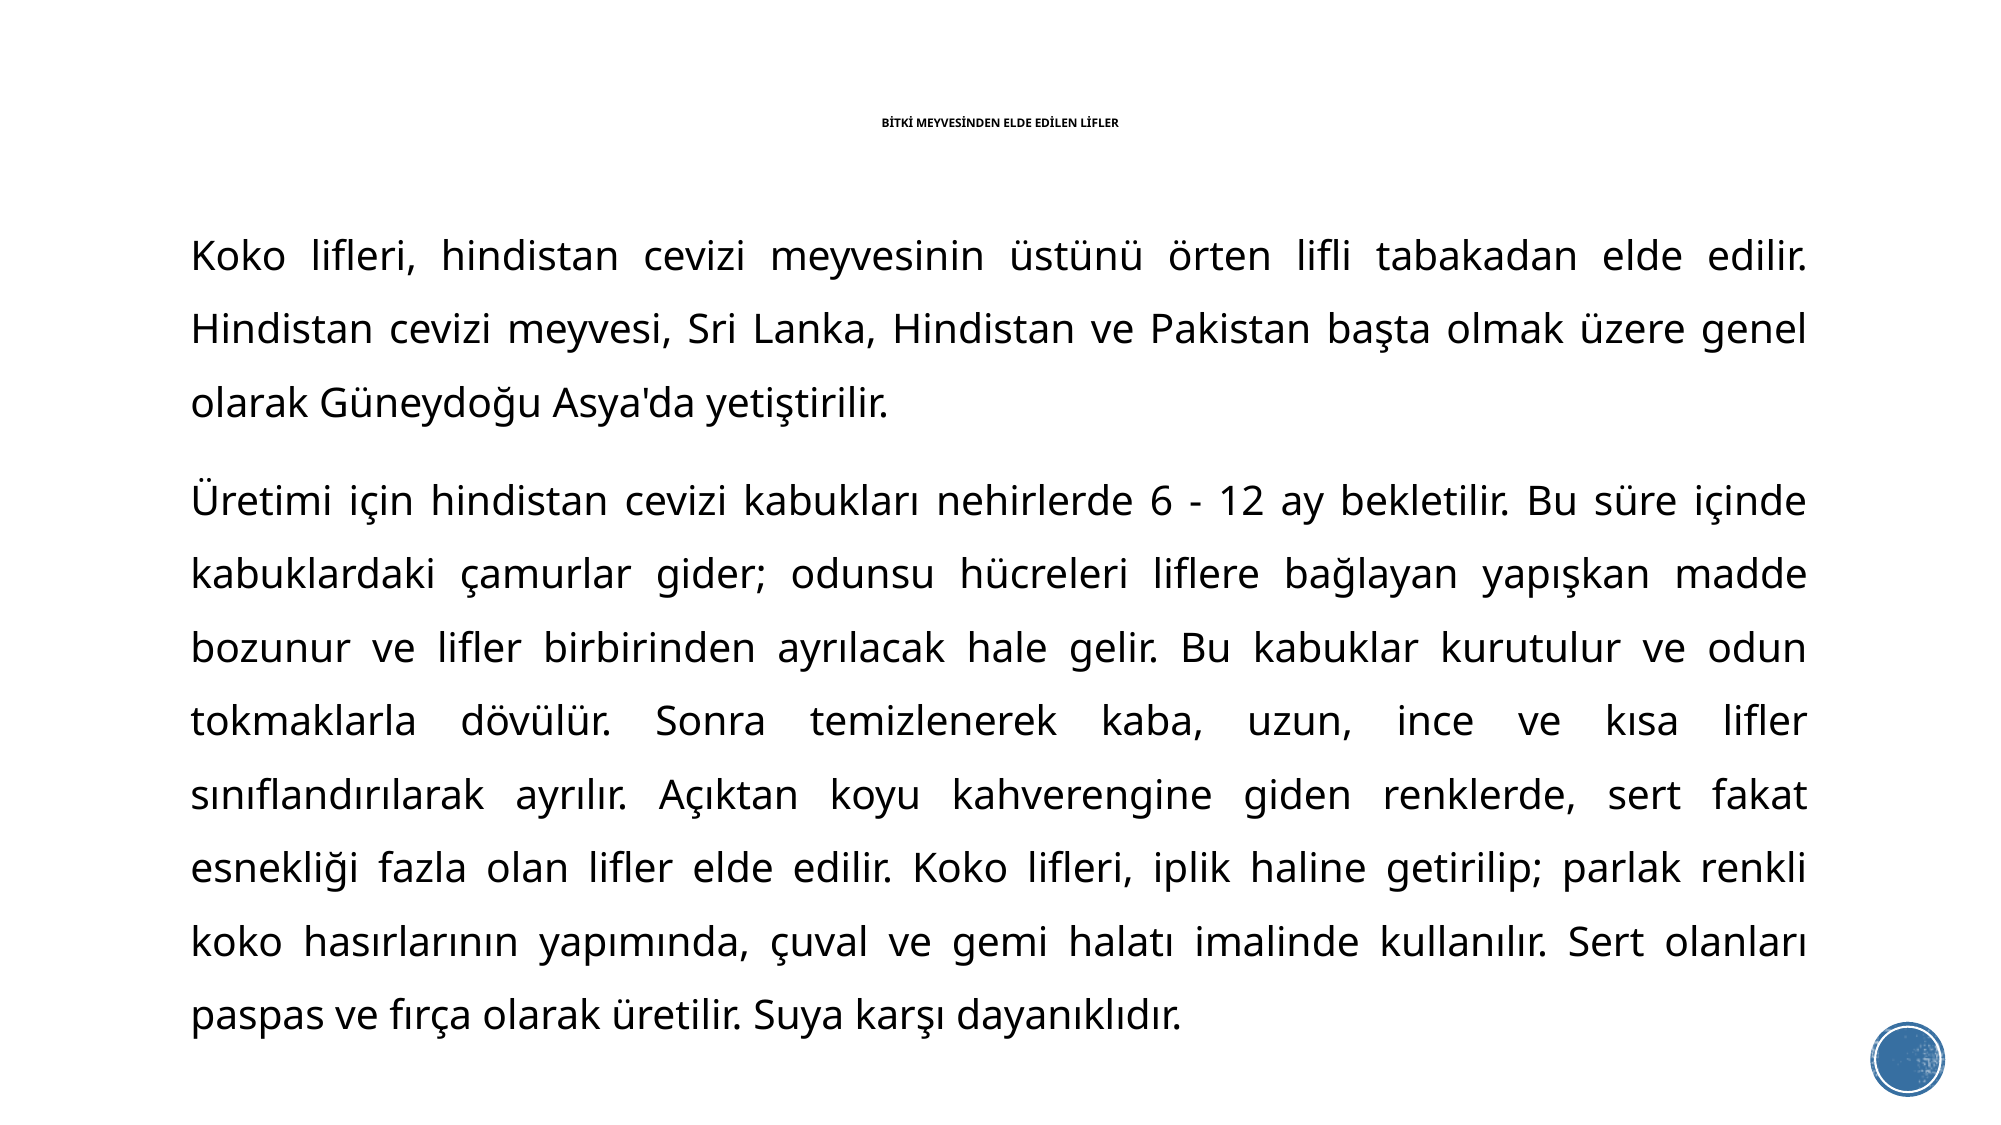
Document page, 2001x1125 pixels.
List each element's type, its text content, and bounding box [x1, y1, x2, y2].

list Koko lifleri, hindistan cevizi meyvesinin üstünü örten lifli tabakadan elde edilir. Hindistan cevizi meyvesi, Sri Lanka, Hindistan ve Pakistan başta olmak üzere genel olarak Güneydoğu Asya'da yetiştirilir. Üretimi için hindistan cevizi kabukları nehirlerde 6 - 12 ay bekletilir. Bu süre içinde kabuklardaki çamurlar gider; odunsu hücreleri liflere bağlayan yapışkan madde bozunur ve lifler birbirinden ayrılacak hale gelir. Bu kabuklar kurutulur ve odun tokmaklarla dövülür. Sonra temizlenerek kaba, uzun, ince ve kısa lifler sınıflandırılarak ayrılır. Açıktan koyu kahverengine giden renklerde, sert fakat esnekliği fazla olan lifler elde edilir. Koko lifleri, iplik haline getirilip; parlak renkli koko hasırlarının yapımında, çuval ve gemi halatı imalinde kullanılır. Sert olanları paspas ve fırça olarak üretilir. Suya karşı dayanıklıdır. [175, 197, 1826, 1048]
title BİTKİ MEYVESİNDEN ELDE EDİLEN LİFLER [175, 79, 1826, 170]
